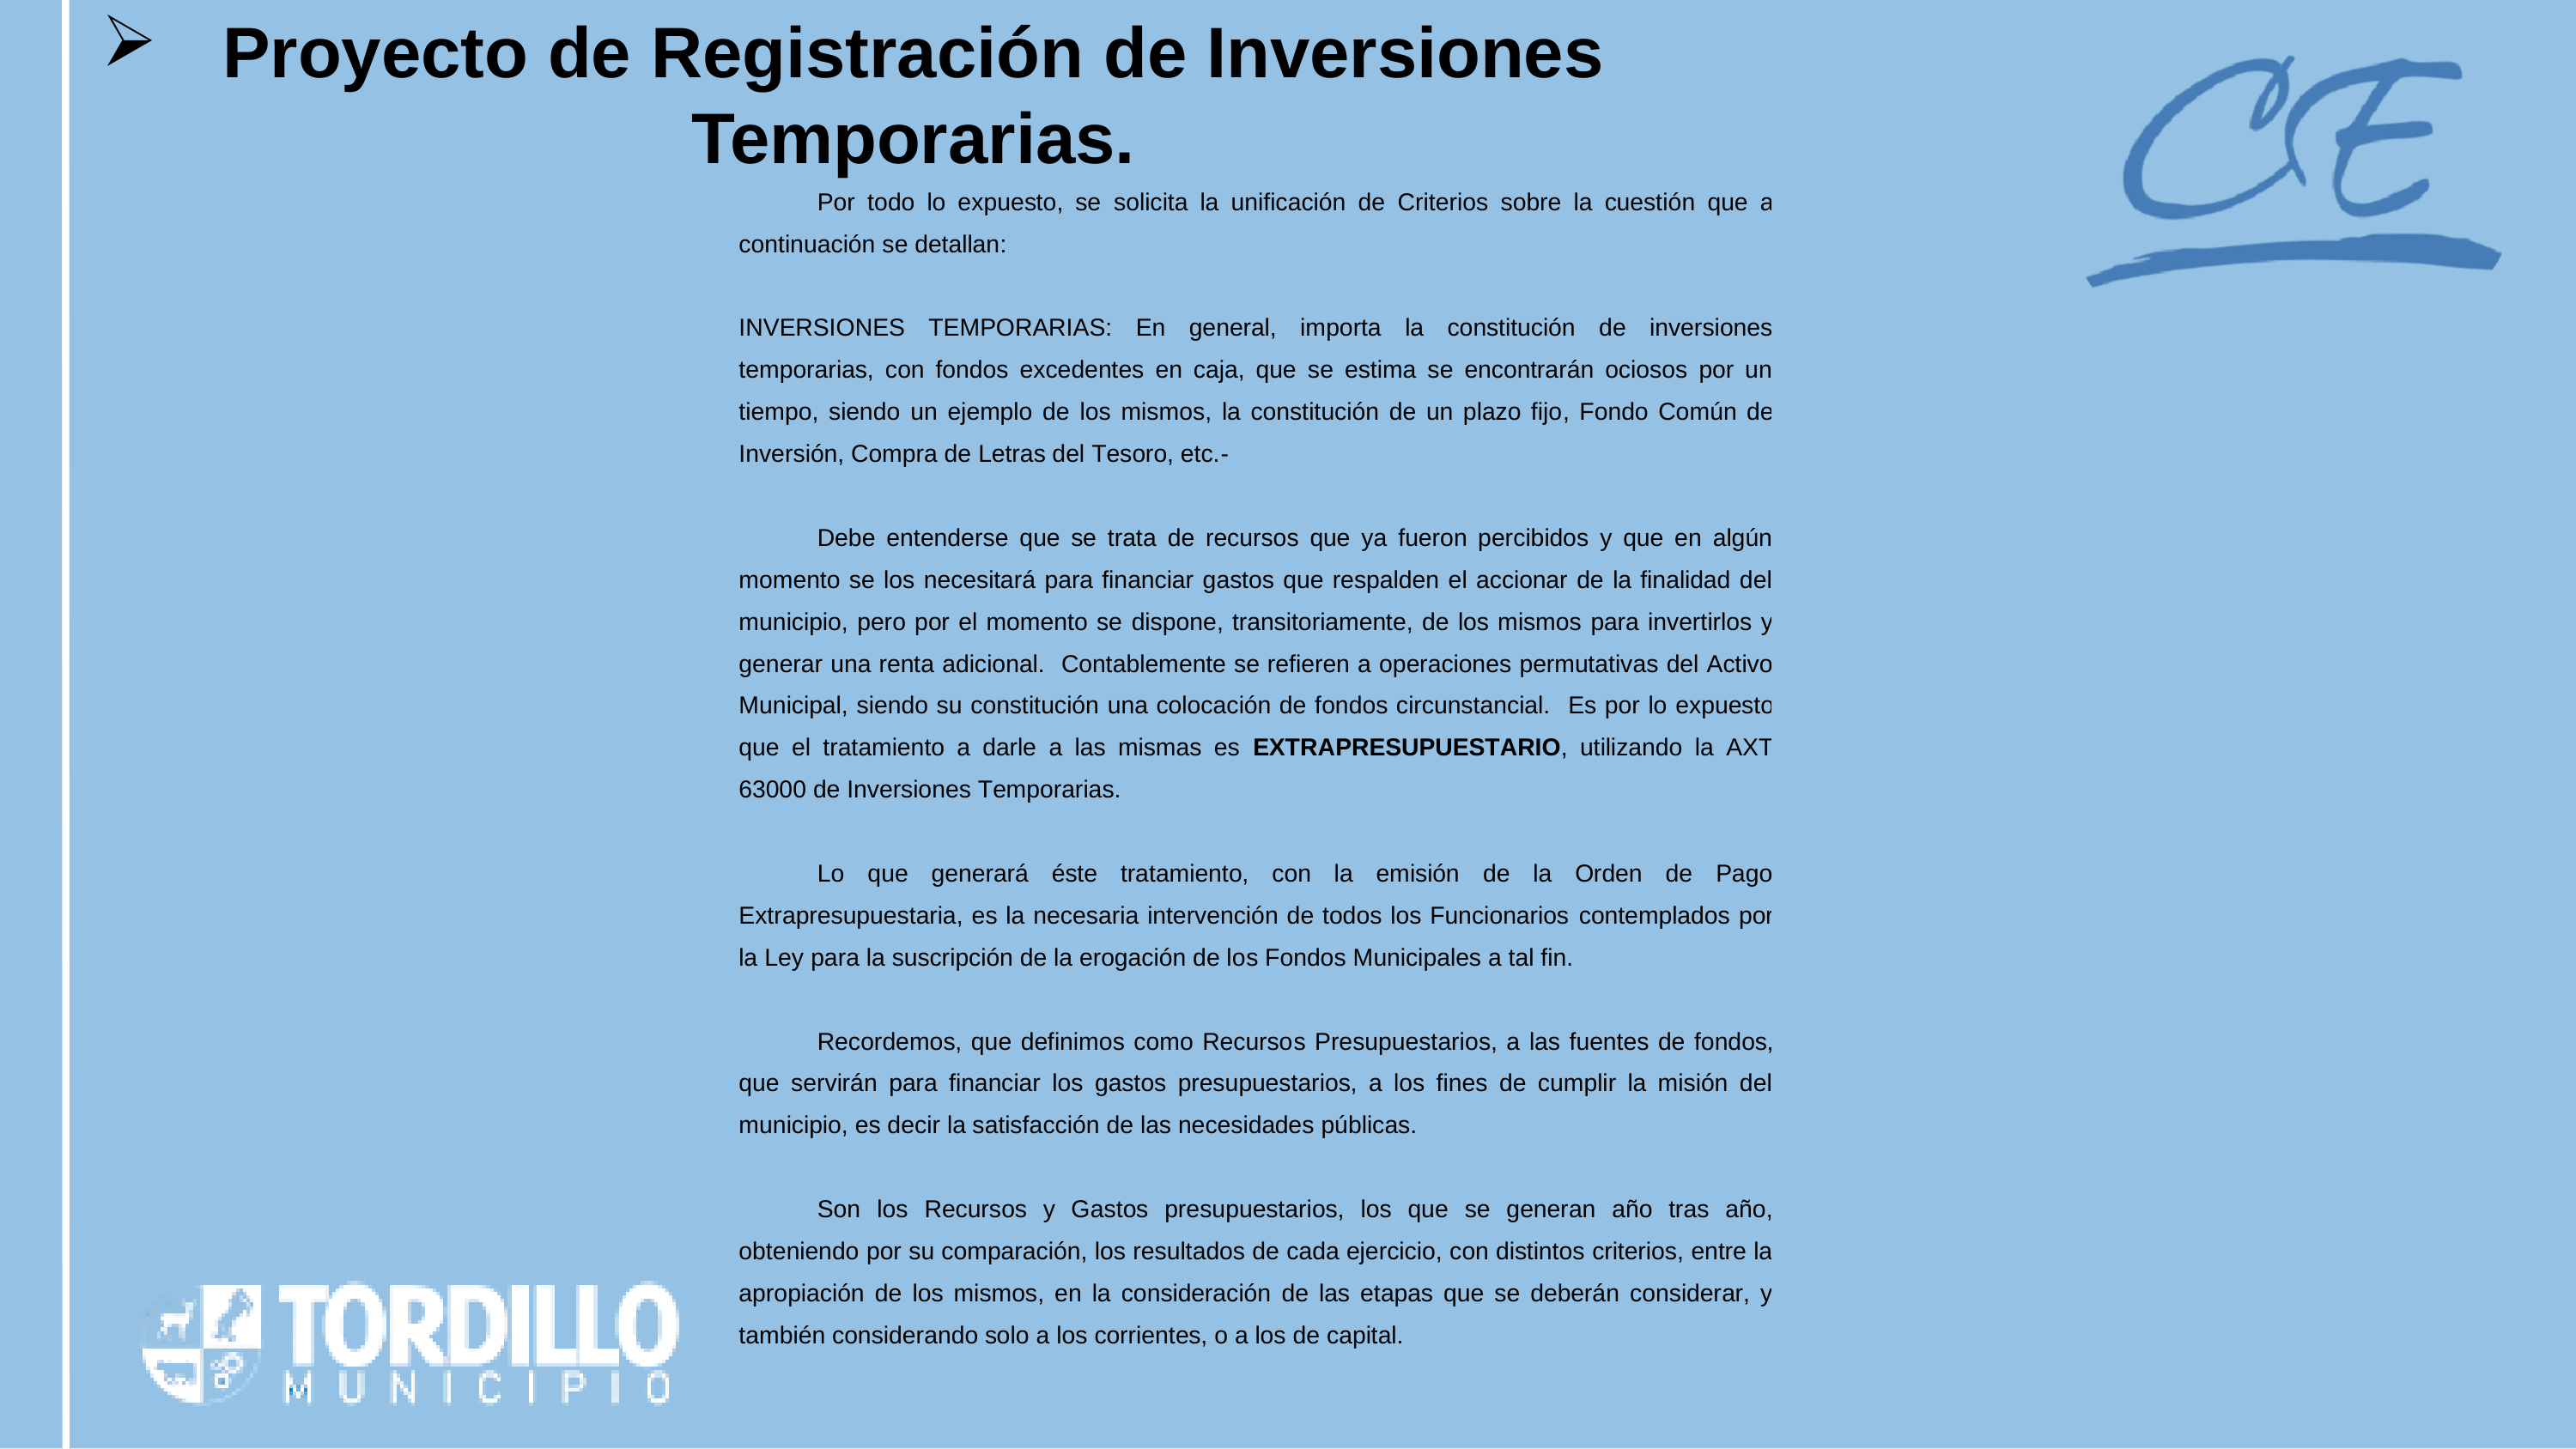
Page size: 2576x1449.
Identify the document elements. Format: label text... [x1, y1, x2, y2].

picture [0, 185, 1771, 1449]
text_box Proyecto de Registración de Inversiones Temporarias. [0, 0, 1750, 185]
picture [2043, 0, 2530, 383]
